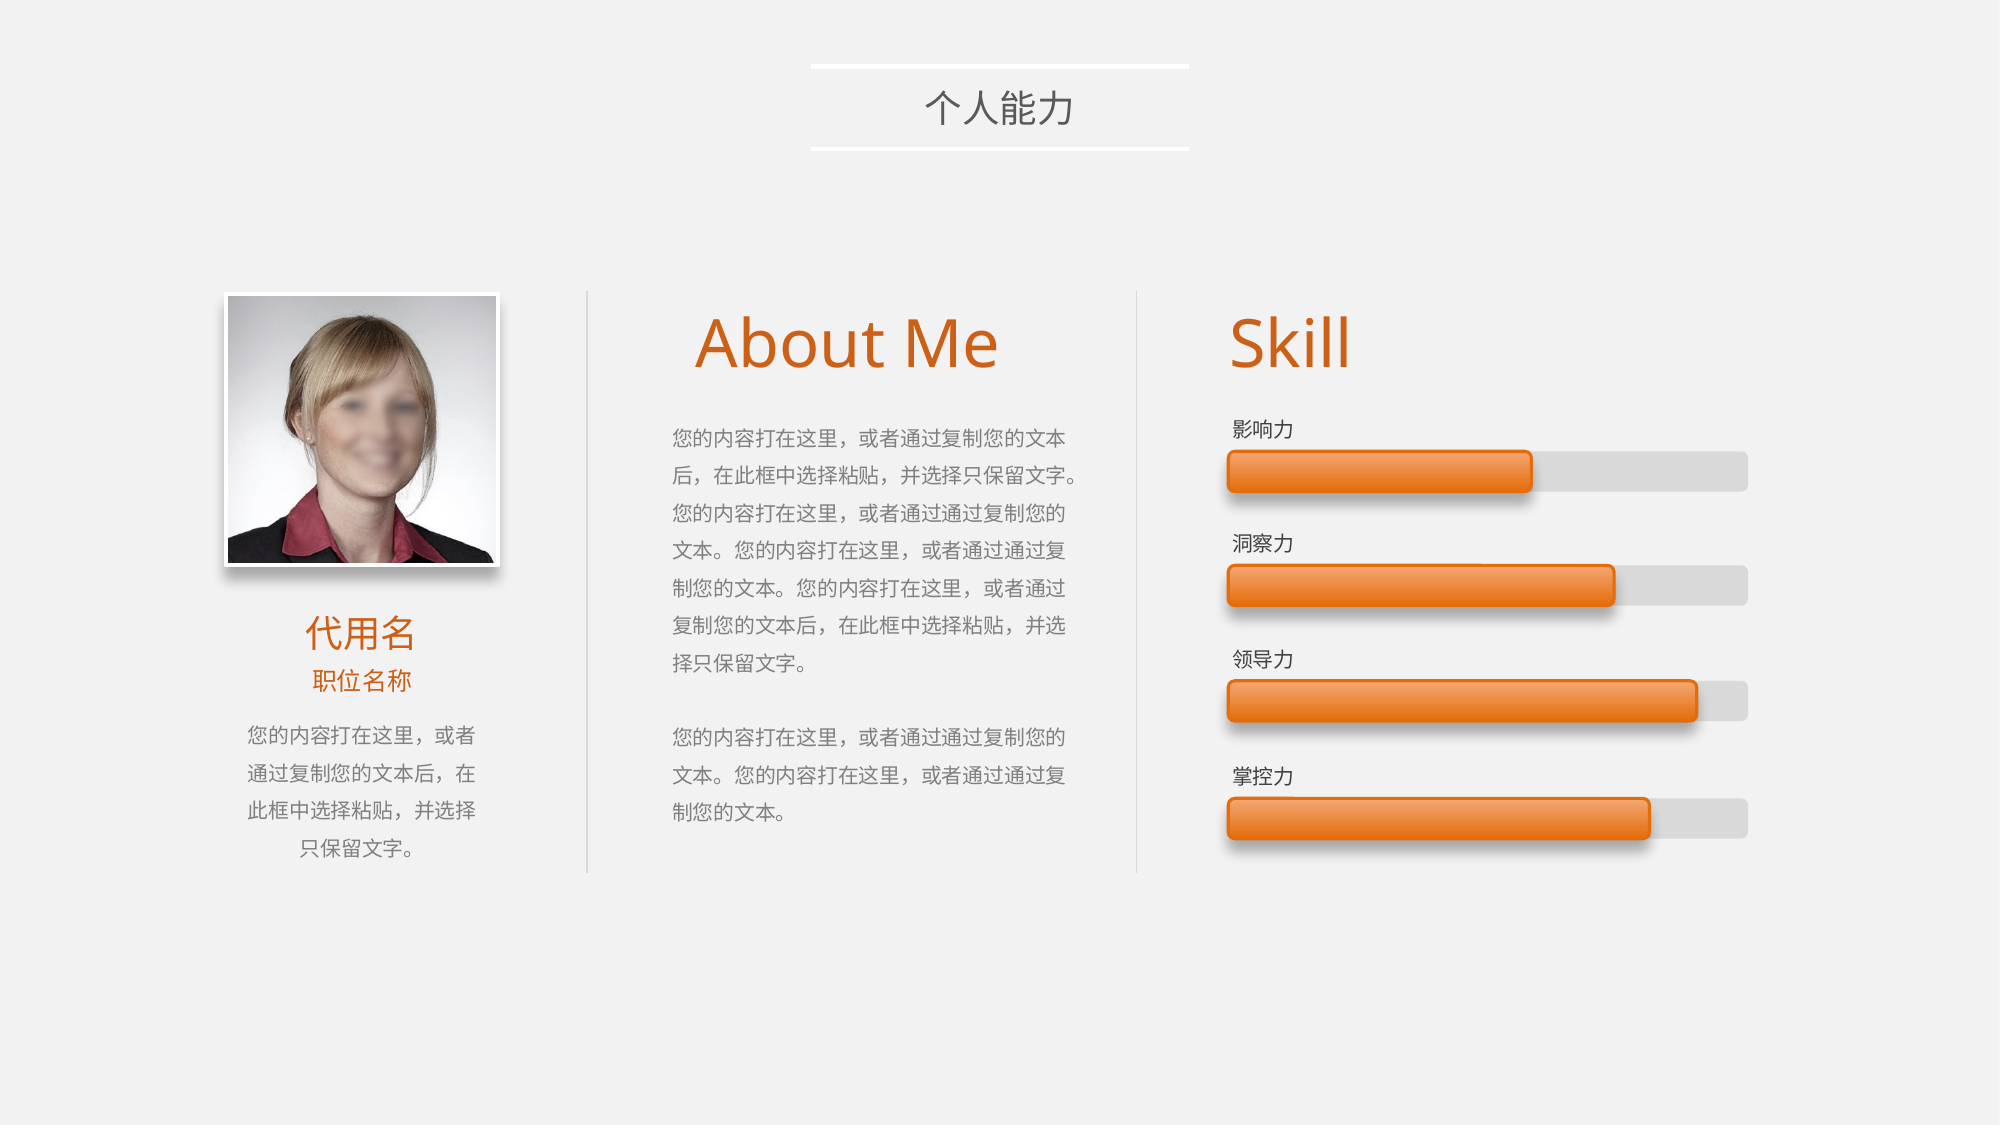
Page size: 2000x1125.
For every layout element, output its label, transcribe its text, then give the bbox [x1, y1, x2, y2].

text_box [1611, 563, 1751, 608]
text_box 您的内容打在这里，或者通过复制您的文本后，在此框中选择粘贴，并选择只保留文字。您的内容打在这里，或者通过通过复制您的文本。您的内容打在这里，或者通过通过复制您的文本。您的内容打在这里，或者通过复制您的文本后，在此框中选择粘贴，并选择只保留文字。 您的内容打在这里，或者通过通过复制您的文本。您的内容打在这里，或者通过通过复制您的文本。 [657, 405, 1083, 833]
text_box [1692, 678, 1751, 724]
text_box 您的内容打在这里，或者通过复制您的文本后，在此框中选择粘贴，并选择只保留文字。 [226, 702, 498, 868]
text_box 影响力 [1217, 409, 1310, 449]
text_box [1646, 796, 1751, 841]
text_box 代用名 职位名称 [290, 608, 434, 702]
text_box [1528, 449, 1751, 494]
text_box 洞察力 [1217, 523, 1310, 563]
text_box [1226, 796, 1652, 841]
text_box [1226, 678, 1699, 724]
text_box Skill [1214, 293, 1369, 389]
text_box [224, 292, 500, 567]
text_box [1226, 563, 1617, 608]
text_box 掌控力 [1217, 756, 1310, 797]
text_box [1226, 449, 1534, 494]
text_box About Me [681, 293, 1016, 389]
text_box 个人能力 [909, 78, 1090, 138]
text_box 领导力 [1217, 638, 1310, 679]
